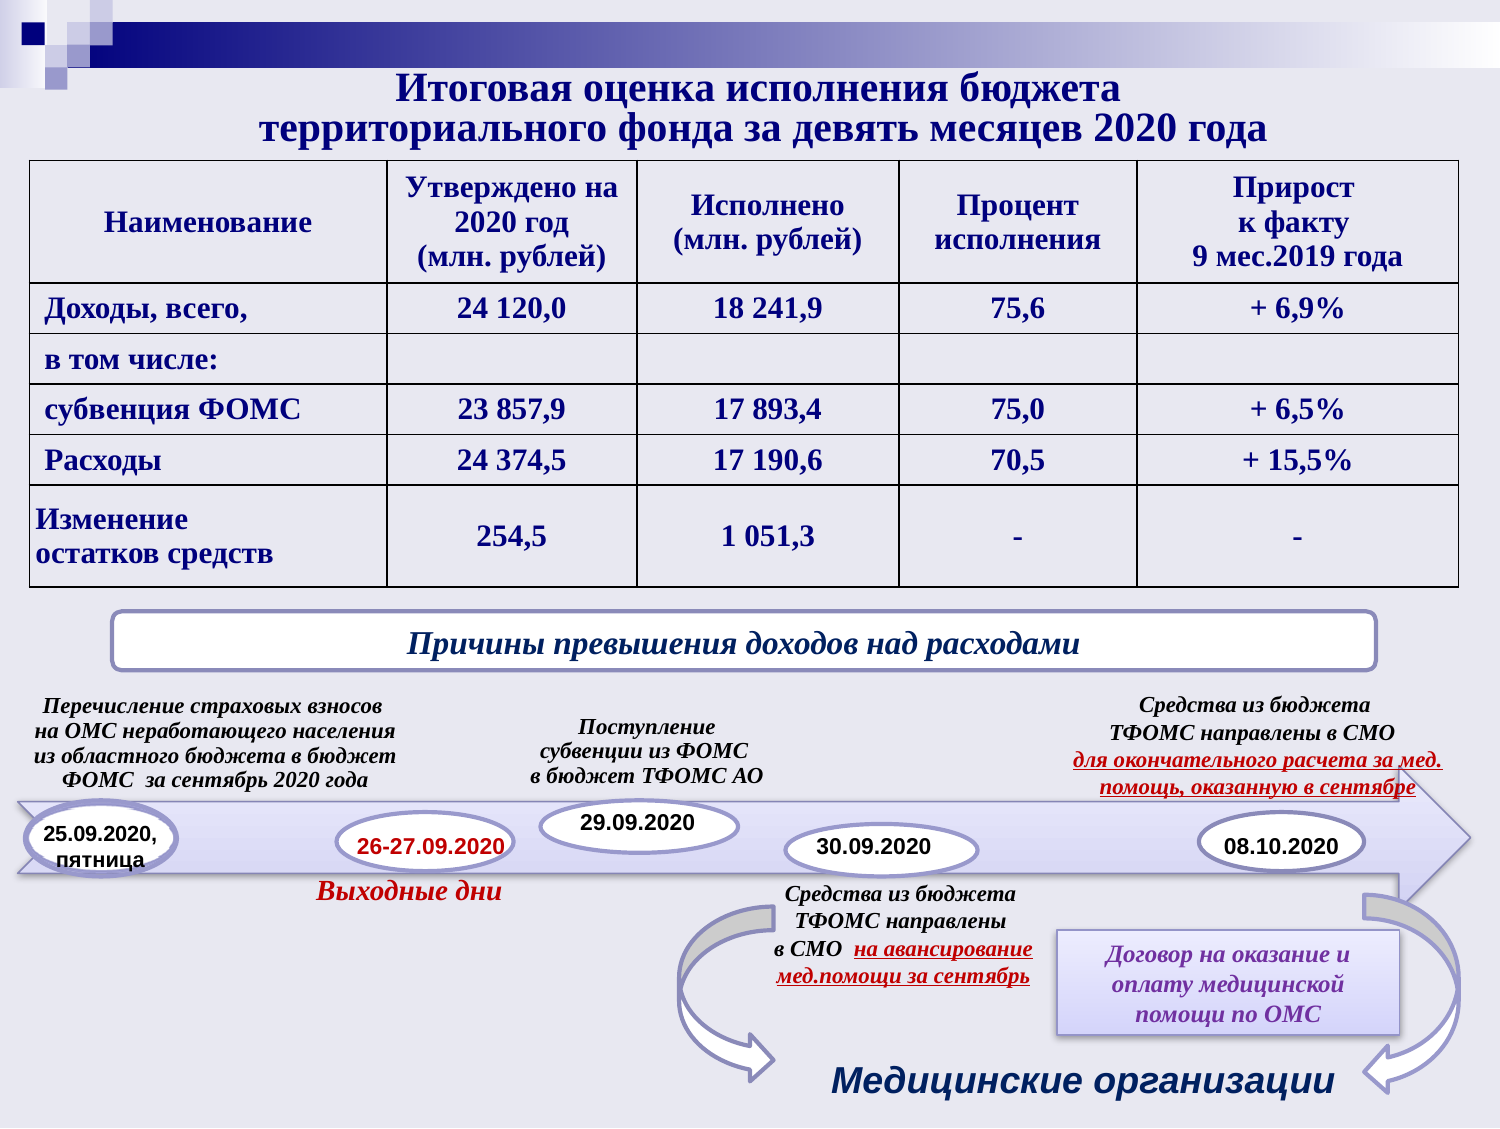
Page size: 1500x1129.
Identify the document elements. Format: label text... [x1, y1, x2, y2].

table_cell + 6,5% [1138, 385, 1458, 434]
table_cell 24 120,0 [388, 284, 636, 333]
text_box Причины превышения доходов над расходами [109, 609, 1379, 673]
table_cell 75,6 [900, 284, 1136, 333]
table_cell Доходы, всего, [30, 284, 386, 333]
table_cell субвенция ФОМС [30, 385, 386, 434]
table_cell - [900, 486, 1136, 586]
table_cell - [1138, 486, 1458, 586]
table_header Процент исполнения [900, 161, 1136, 282]
table_cell [900, 334, 1136, 383]
table_cell [638, 334, 898, 383]
table_cell 70,5 [900, 435, 1136, 484]
table_cell Изменение остатков средств [30, 486, 386, 586]
table_cell 75,0 [900, 385, 1136, 434]
table_cell 18 241,9 [638, 284, 898, 333]
table_header Утверждено на 2020 год (млн. рублей) [388, 161, 636, 282]
table_cell в том числе: [30, 334, 386, 383]
table_cell Расходы [30, 435, 386, 484]
title Итоговая оценка исполнения бюджета территориального фонда за девять месяцев 2020 года [88, 79, 1439, 140]
table_cell + 6,9% [1138, 284, 1458, 333]
table_cell 17 893,4 [638, 385, 898, 434]
table_cell [388, 334, 636, 383]
table_cell 17 190,6 [638, 435, 898, 484]
table_cell + 15,5% [1138, 435, 1458, 484]
table_header Исполнено (млн. рублей) [638, 161, 898, 282]
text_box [17, 681, 1471, 1129]
table_cell 254,5 [388, 486, 636, 586]
table_header Прирост к факту 9 мес.2019 года [1138, 161, 1458, 282]
table_cell [1138, 334, 1458, 383]
table_cell 24 374,5 [388, 435, 636, 484]
table_cell 23 857,9 [388, 385, 636, 434]
table_cell 1 051,3 [638, 486, 898, 586]
table_header Наименование [30, 161, 386, 282]
